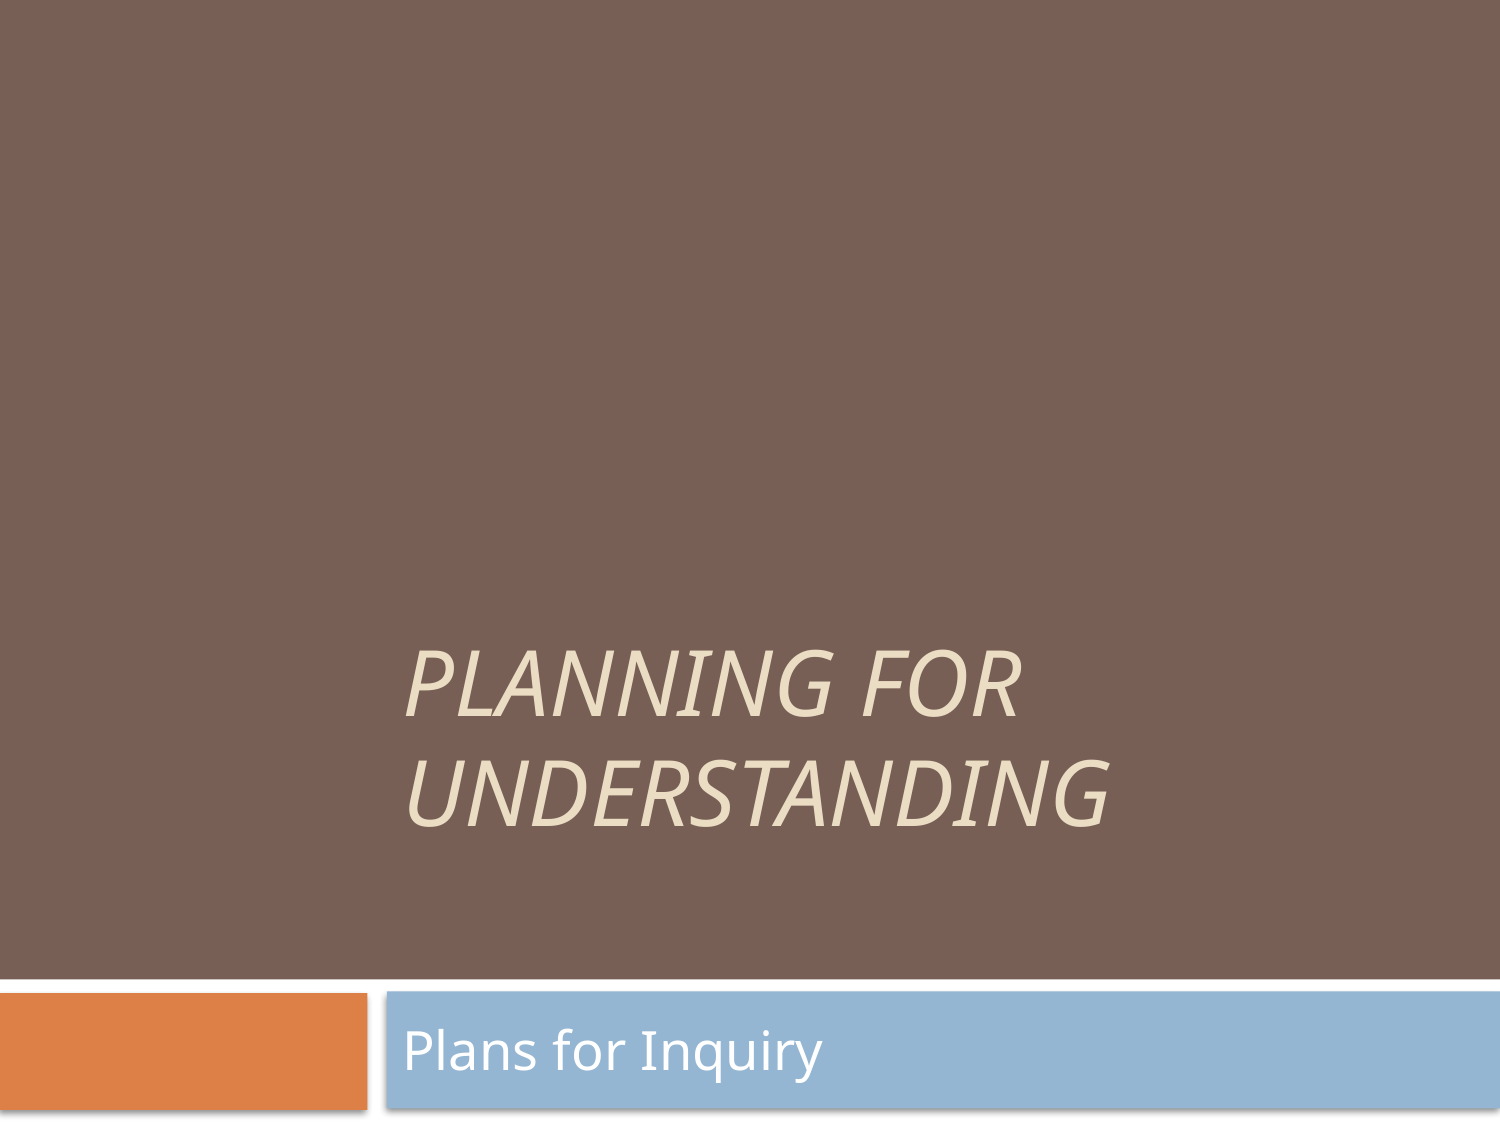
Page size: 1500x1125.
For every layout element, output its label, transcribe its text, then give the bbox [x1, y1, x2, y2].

title Planning for Understanding [387, 512, 1450, 963]
subtitle Plans for Inquiry [387, 992, 1488, 1105]
